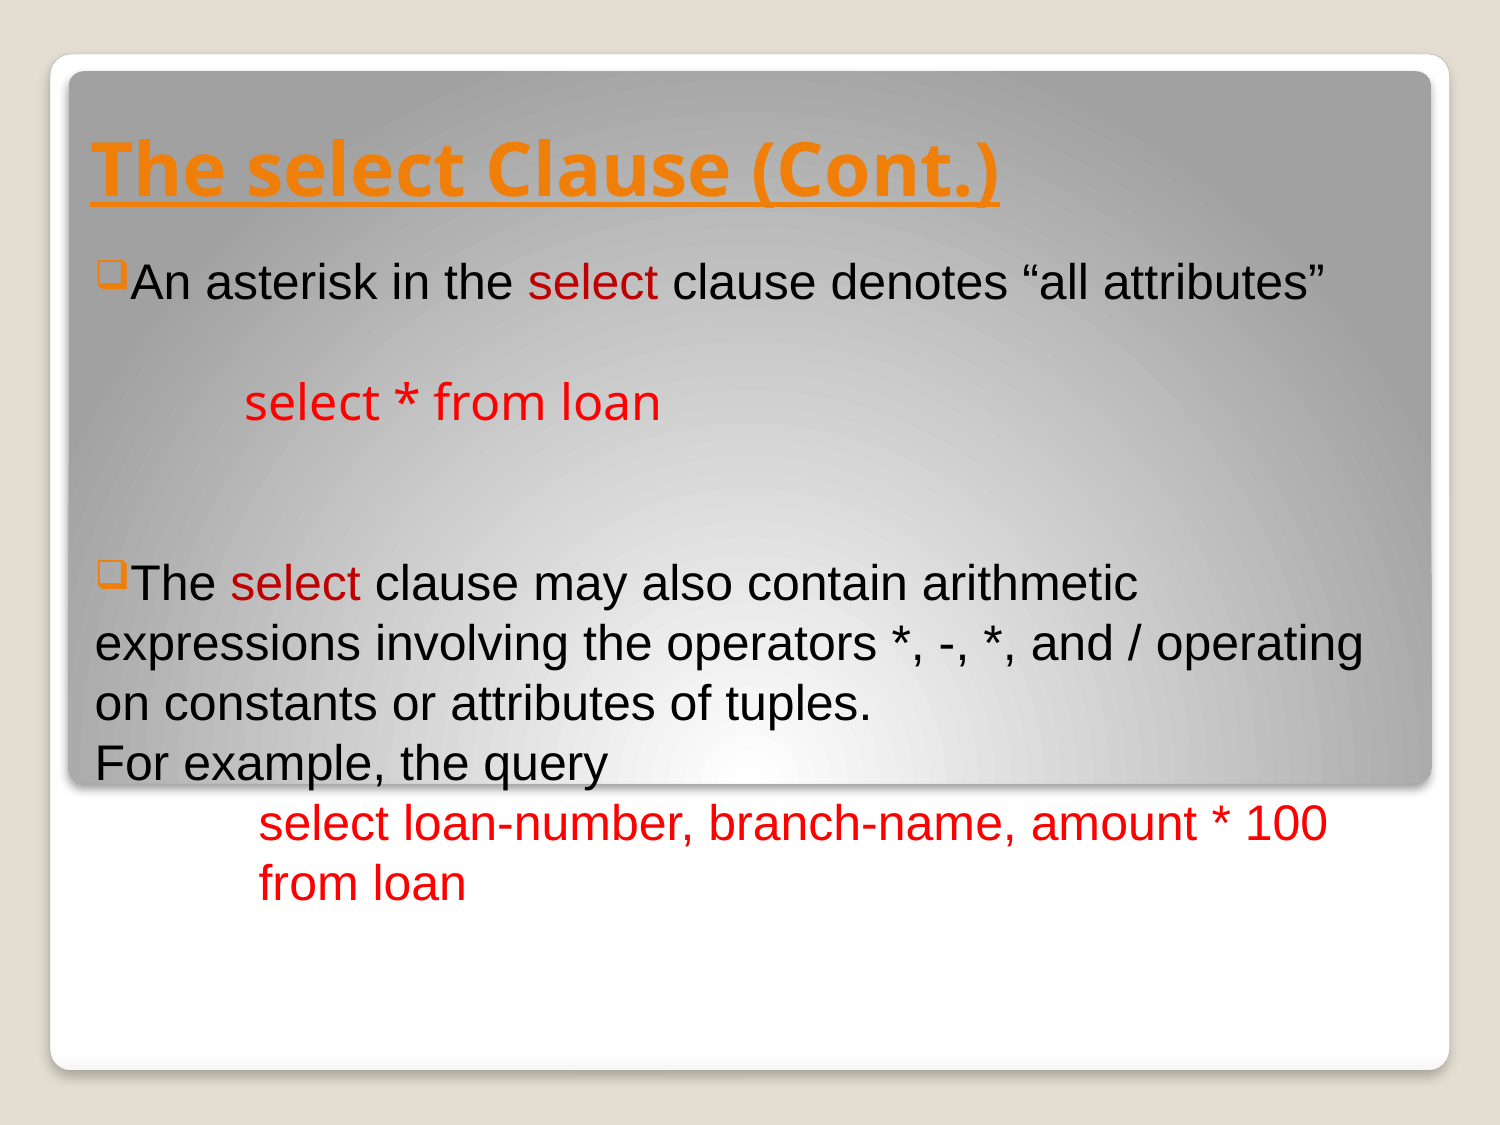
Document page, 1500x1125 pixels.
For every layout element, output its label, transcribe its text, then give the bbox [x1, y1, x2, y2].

title The select Clause (Cont.) [75, 99, 1418, 211]
list An asterisk in the select clause denotes “all attributes” select * from loan The select clause may also contain arithmetic expressions involving the operators *, -, *, and / operating on constants or attributes of tuples. For example, the query select loan-number, branch-name, amount * 100 from loan [75, 249, 1418, 1063]
